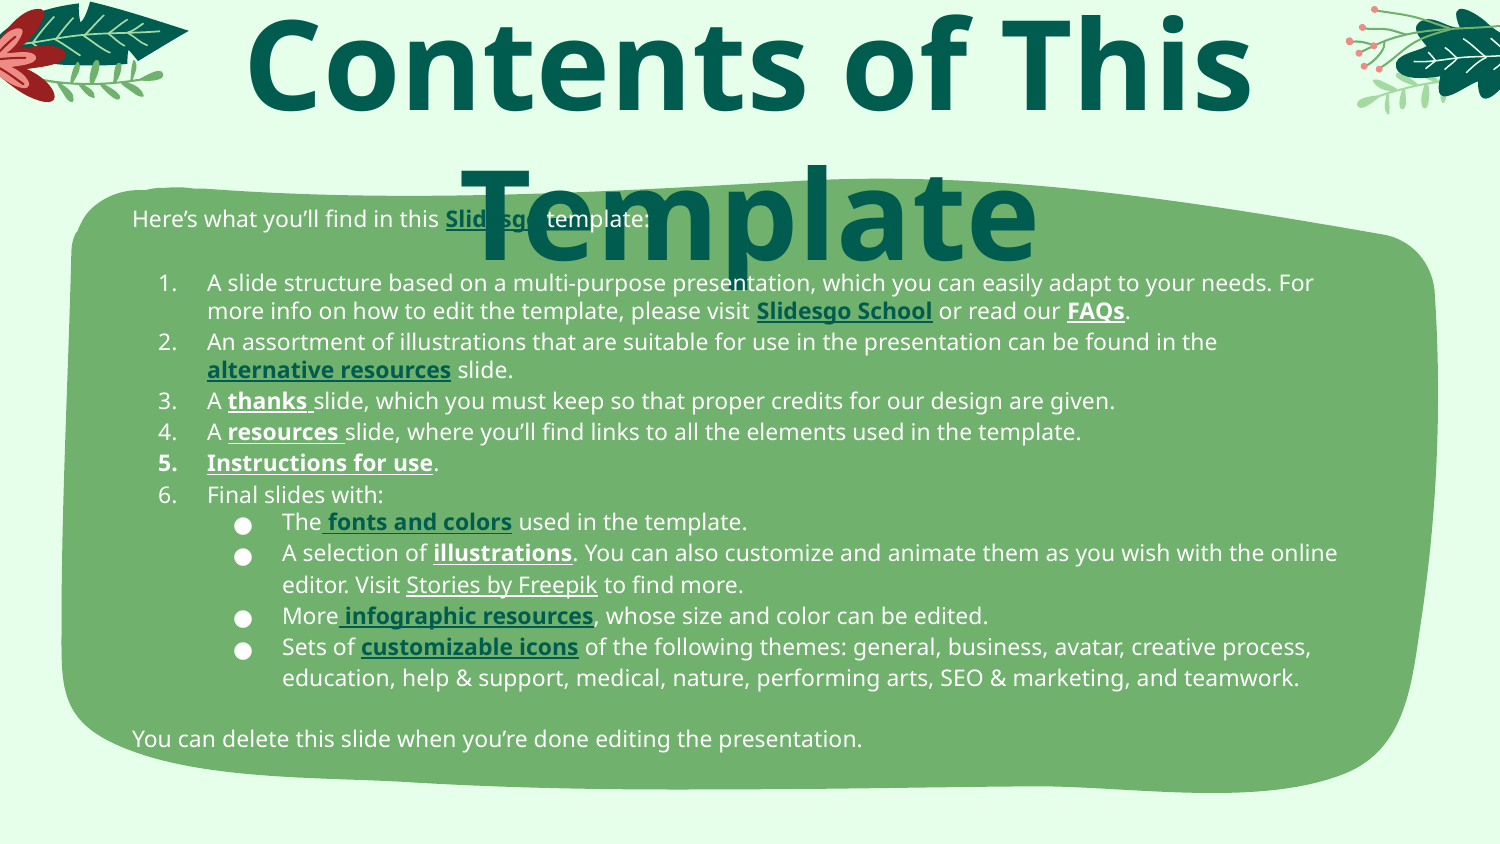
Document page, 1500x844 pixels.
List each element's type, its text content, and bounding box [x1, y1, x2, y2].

subtitle Here’s what you’ll find in this Slidesgo template: A slide structure based on a multi-purpose presentation, which you can easily adapt to your needs. For more info on how to edit the template, please visit Slidesgo School or read our FAQs. An assortment of illustrations that are suitable for use in the presentation can be found in the alternative resources slide. A thanks slide, which you must keep so that proper credits for our design are given. A resources slide, where you’ll find links to all the elements used in the template. Instructions for use. Final slides with: The fonts and colors used in the template. A selection of illustrations. You can also customize and animate them as you wish with the online editor. Visit Stories by Freepik to find more. More infographic resources, whose size and color can be edited. Sets of customizable icons of the following themes: general, business, avatar, creative process, education, help & support, medical, nature, performing arts, SEO & marketing, and teamwork. You can delete this slide when you’re done editing the presentation. [117, 201, 1384, 756]
title Contents of This Template [116, 88, 1383, 183]
